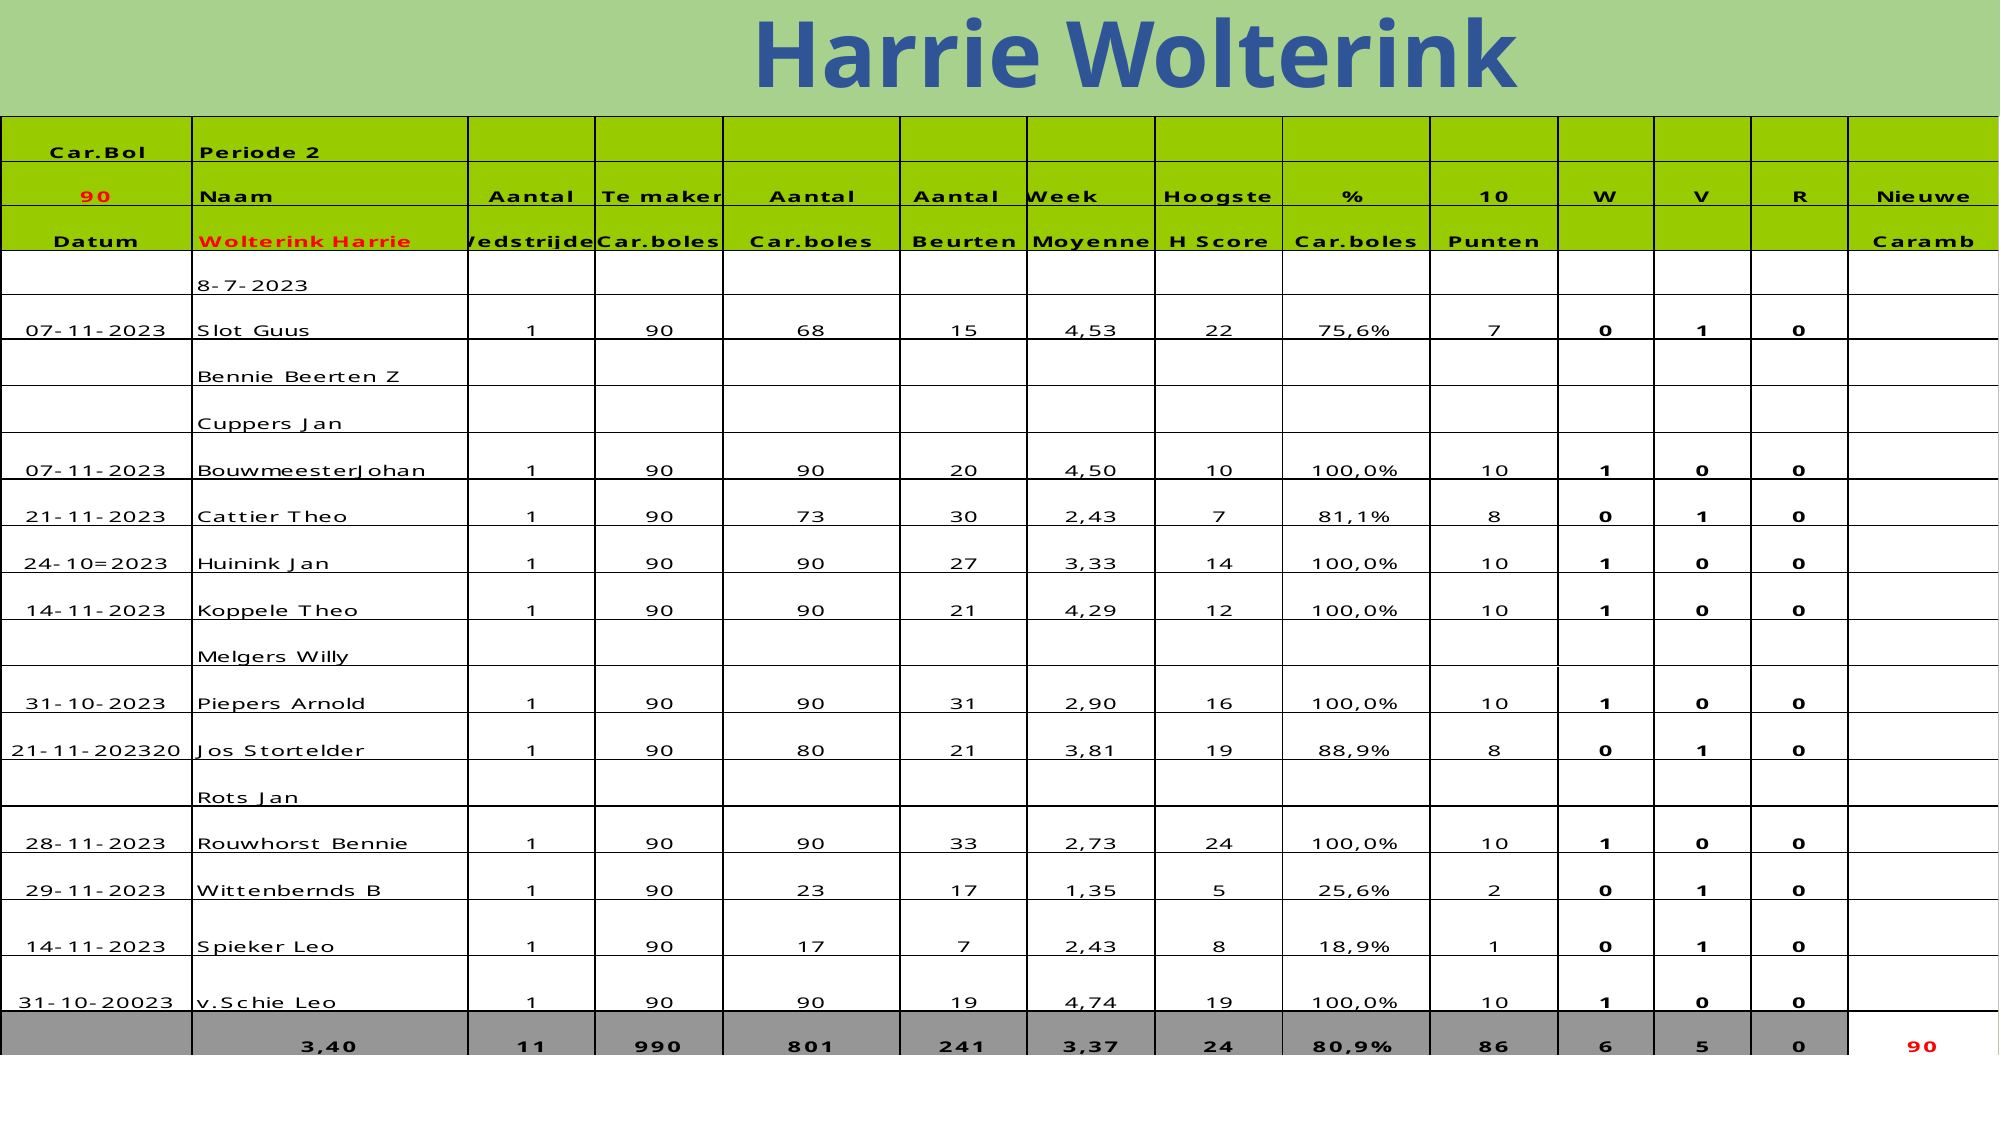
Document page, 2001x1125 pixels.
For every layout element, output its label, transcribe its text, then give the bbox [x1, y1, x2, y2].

title Harrie Wolterink [0, 0, 2000, 116]
picture [0, 116, 2000, 1057]
